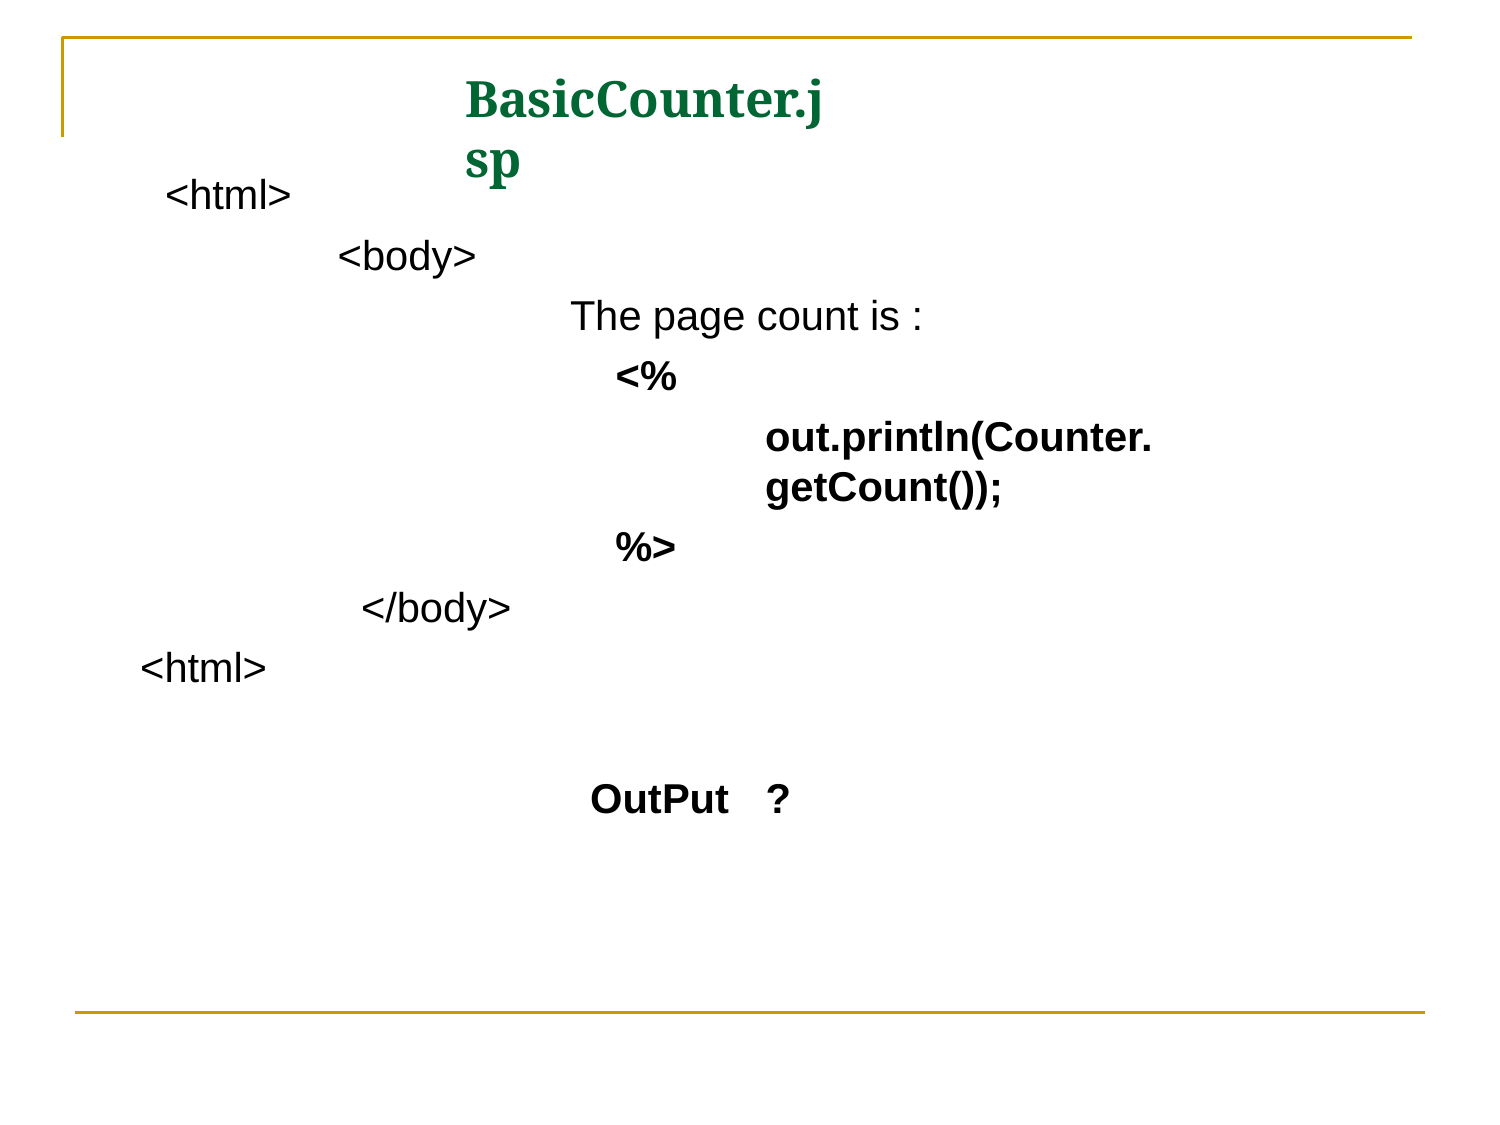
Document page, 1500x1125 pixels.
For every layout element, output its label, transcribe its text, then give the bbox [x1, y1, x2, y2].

title BasicCounter.jsp [462, 65, 829, 155]
text_box <html> <body> The page count is : <% out.println(Counter.getCount()); %> </body> <html> [138, 155, 1398, 691]
text_box OutPut ? [587, 770, 792, 873]
